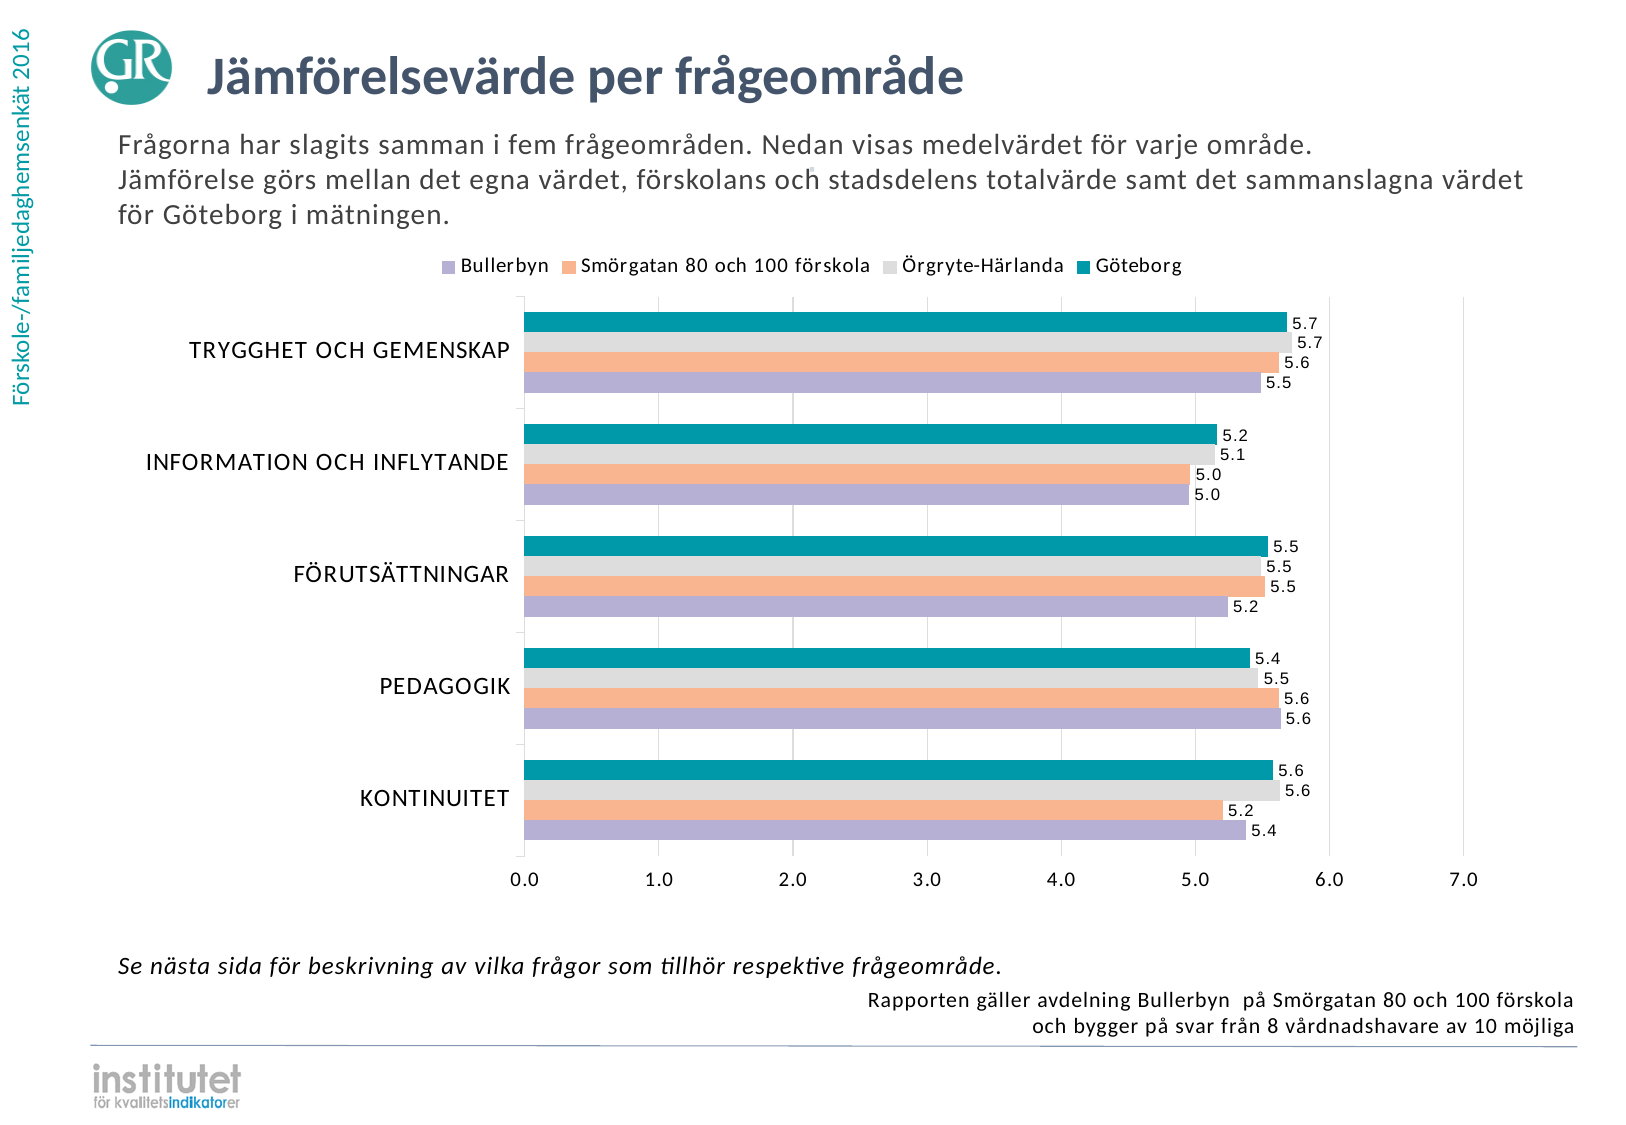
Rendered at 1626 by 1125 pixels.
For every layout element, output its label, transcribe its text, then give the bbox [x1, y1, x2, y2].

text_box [207, 40, 1460, 126]
text_box Frågorna har slagits samman i fem frågeområden. Nedan visas medelvärdet för varje område. Jämförelse görs mellan det egna värdet, förskolans och stadsdelens totalvärde samt det sammanslagna värdet för Göteborg i mätningen. [118, 125, 1537, 277]
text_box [17, 1043, 1578, 1109]
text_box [118, 153, 1506, 213]
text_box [118, 1047, 1506, 1052]
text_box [118, 905, 1506, 1045]
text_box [118, 240, 1506, 905]
